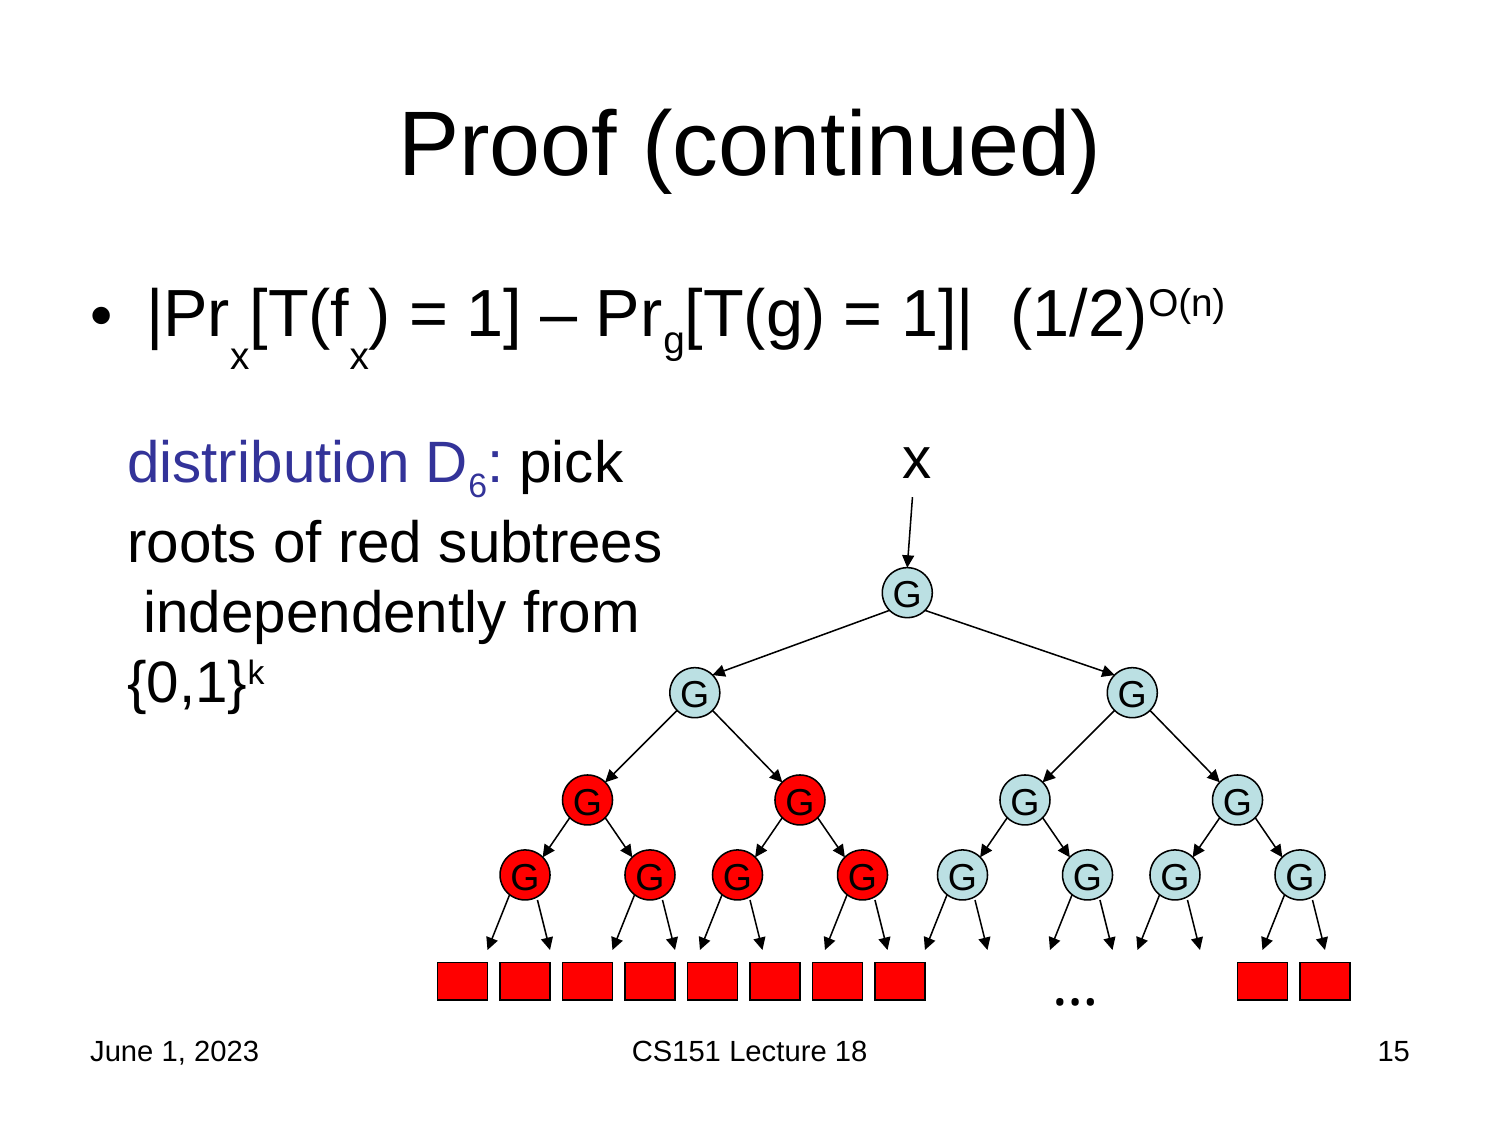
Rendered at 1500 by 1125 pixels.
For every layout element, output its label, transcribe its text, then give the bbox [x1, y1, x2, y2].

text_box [1149, 710, 1220, 783]
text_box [712, 610, 890, 676]
text_box G [882, 568, 933, 618]
text_box [1136, 895, 1160, 939]
text_box [662, 899, 679, 950]
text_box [1042, 817, 1071, 858]
text_box [500, 962, 550, 1000]
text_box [712, 710, 783, 783]
text_box distribution D6: pick roots of red subtrees independently from {0,1}k [112, 417, 688, 722]
text_box [1237, 962, 1288, 1000]
text_box G [1149, 849, 1201, 900]
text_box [1254, 817, 1283, 858]
text_box … [1037, 939, 1175, 1025]
text_box [1312, 899, 1328, 950]
text_box [812, 962, 863, 1000]
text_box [1192, 817, 1221, 858]
text_box [537, 899, 553, 950]
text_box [1042, 710, 1115, 783]
text_box [562, 962, 613, 1000]
text_box G [712, 849, 763, 900]
text_box G [562, 774, 613, 825]
text_box [875, 962, 925, 1000]
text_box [817, 817, 846, 858]
text_box [698, 895, 722, 950]
text_box [1187, 899, 1204, 950]
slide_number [74, 1024, 426, 1103]
text_box G [624, 849, 676, 900]
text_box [754, 817, 783, 858]
text_box x [887, 412, 938, 498]
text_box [924, 610, 1115, 676]
text_box G [774, 774, 826, 825]
slide_number 15 [1074, 1024, 1426, 1103]
text_box [624, 962, 675, 1000]
title Proof (continued) [75, 45, 1425, 233]
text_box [906, 497, 913, 568]
text_box [437, 962, 488, 1000]
text_box [1261, 895, 1285, 950]
text_box [750, 962, 800, 1000]
text_box [749, 899, 766, 950]
text_box [1048, 895, 1072, 939]
text_box G [937, 849, 988, 900]
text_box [542, 817, 571, 858]
footer CS151 Lecture 18 [512, 1024, 988, 1103]
text_box [923, 895, 947, 950]
text_box [874, 899, 891, 950]
text_box G [1107, 667, 1158, 718]
text_box G [500, 849, 551, 900]
text_box [1099, 899, 1116, 939]
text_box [604, 710, 678, 783]
text_box G [837, 849, 888, 900]
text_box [979, 817, 1008, 858]
text_box [687, 962, 738, 1000]
text_box [823, 895, 847, 950]
text_box [486, 895, 510, 950]
text_box G [1275, 849, 1326, 900]
text_box [1299, 962, 1350, 1000]
text_box G [1062, 849, 1113, 900]
text_box G [999, 774, 1051, 825]
text_box G [1212, 774, 1263, 825]
text_box [611, 895, 635, 950]
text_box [604, 817, 633, 858]
text_box G [688, 667, 720, 718]
text_box [974, 899, 991, 950]
